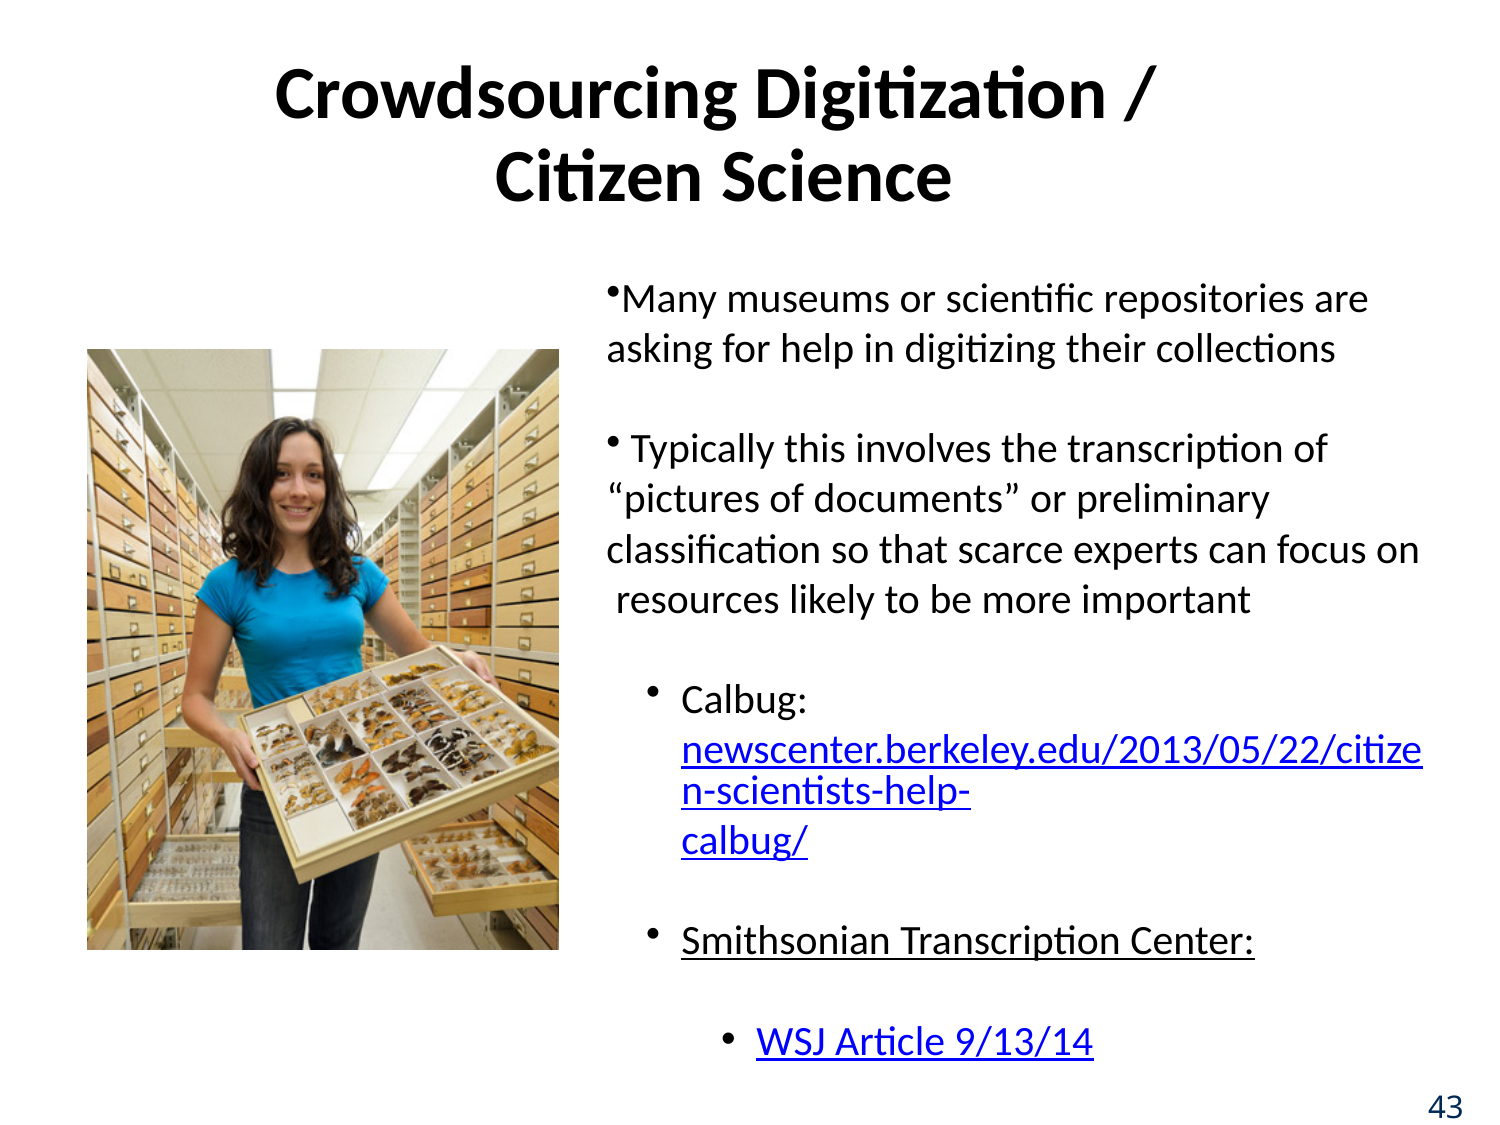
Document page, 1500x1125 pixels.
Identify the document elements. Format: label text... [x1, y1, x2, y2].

text_box 43 [1438, 1081, 1454, 1119]
text_box Many museums or scientific repositories are asking for help in digitizing their collections Typically this involves the transcription of “pictures of documents” or preliminary classification so that scarce experts can focus on resources likely to be more important Calbug: newscenter.berkeley.edu/2013/05/22/citizen-scientists-help-calbug/ Smithsonian Transcription Center: WSJ Article 9/13/14 [591, 263, 1444, 1074]
title Crowdsourcing Digitization / Citizen Science [50, 37, 1400, 233]
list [87, 349, 559, 951]
